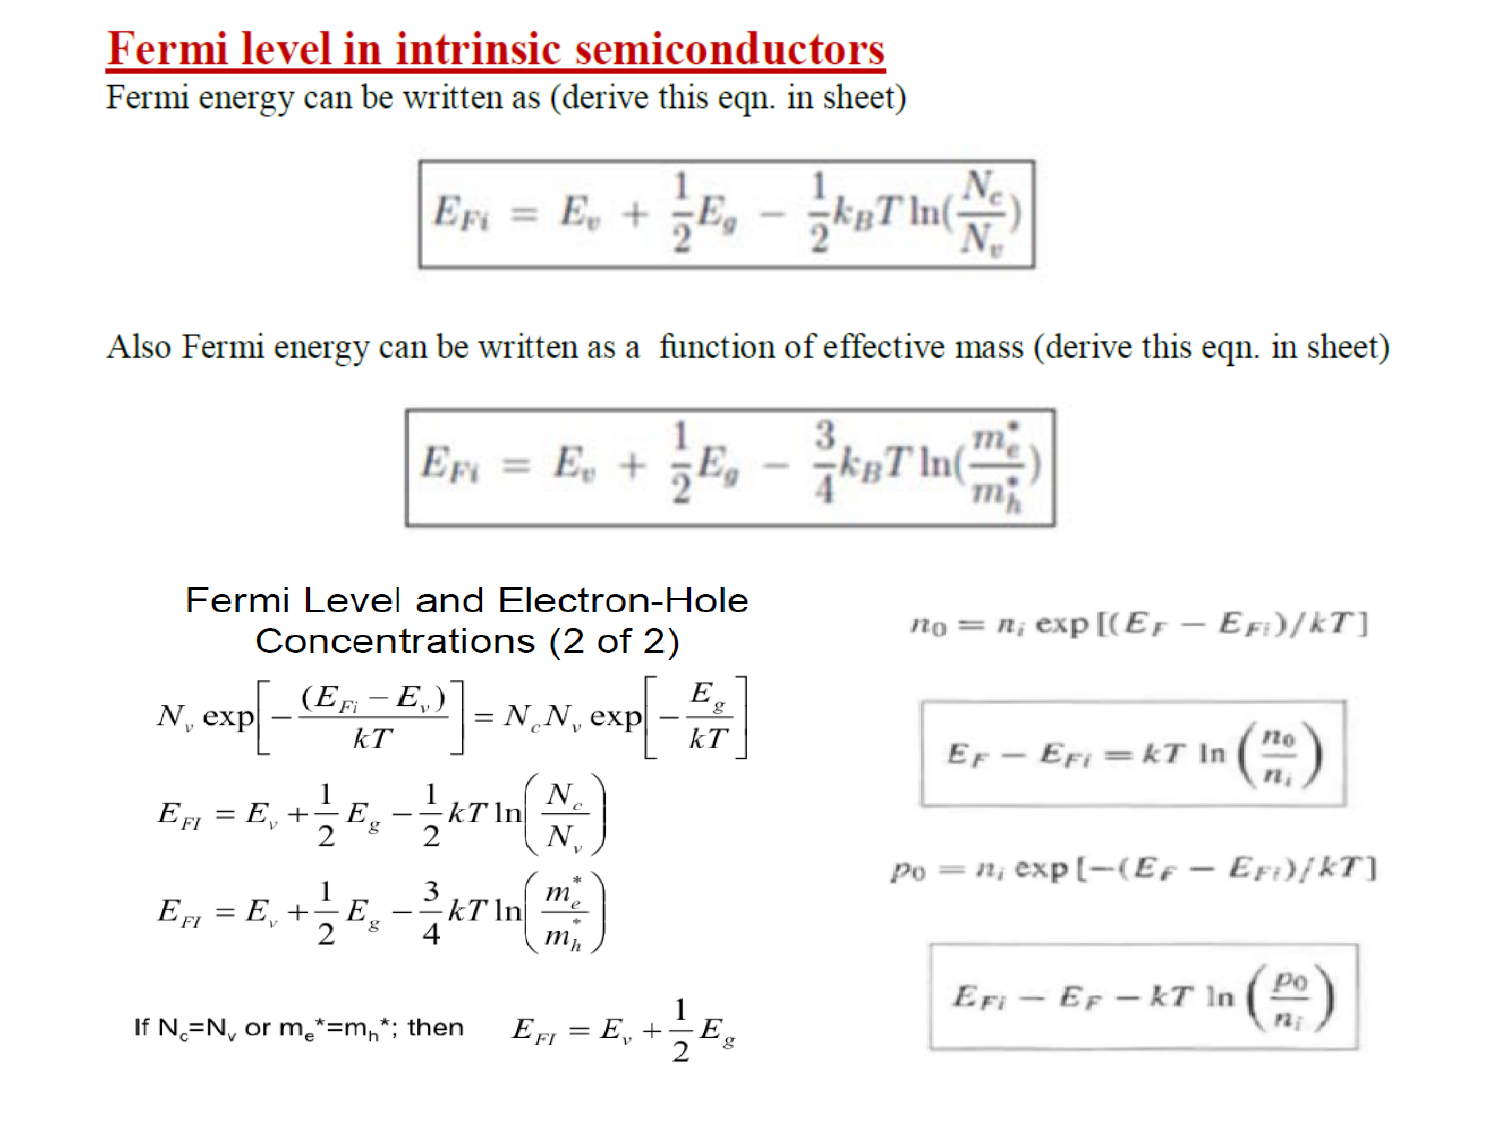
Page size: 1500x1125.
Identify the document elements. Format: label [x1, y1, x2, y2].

picture [111, 573, 1389, 1082]
picture [88, 22, 1412, 569]
